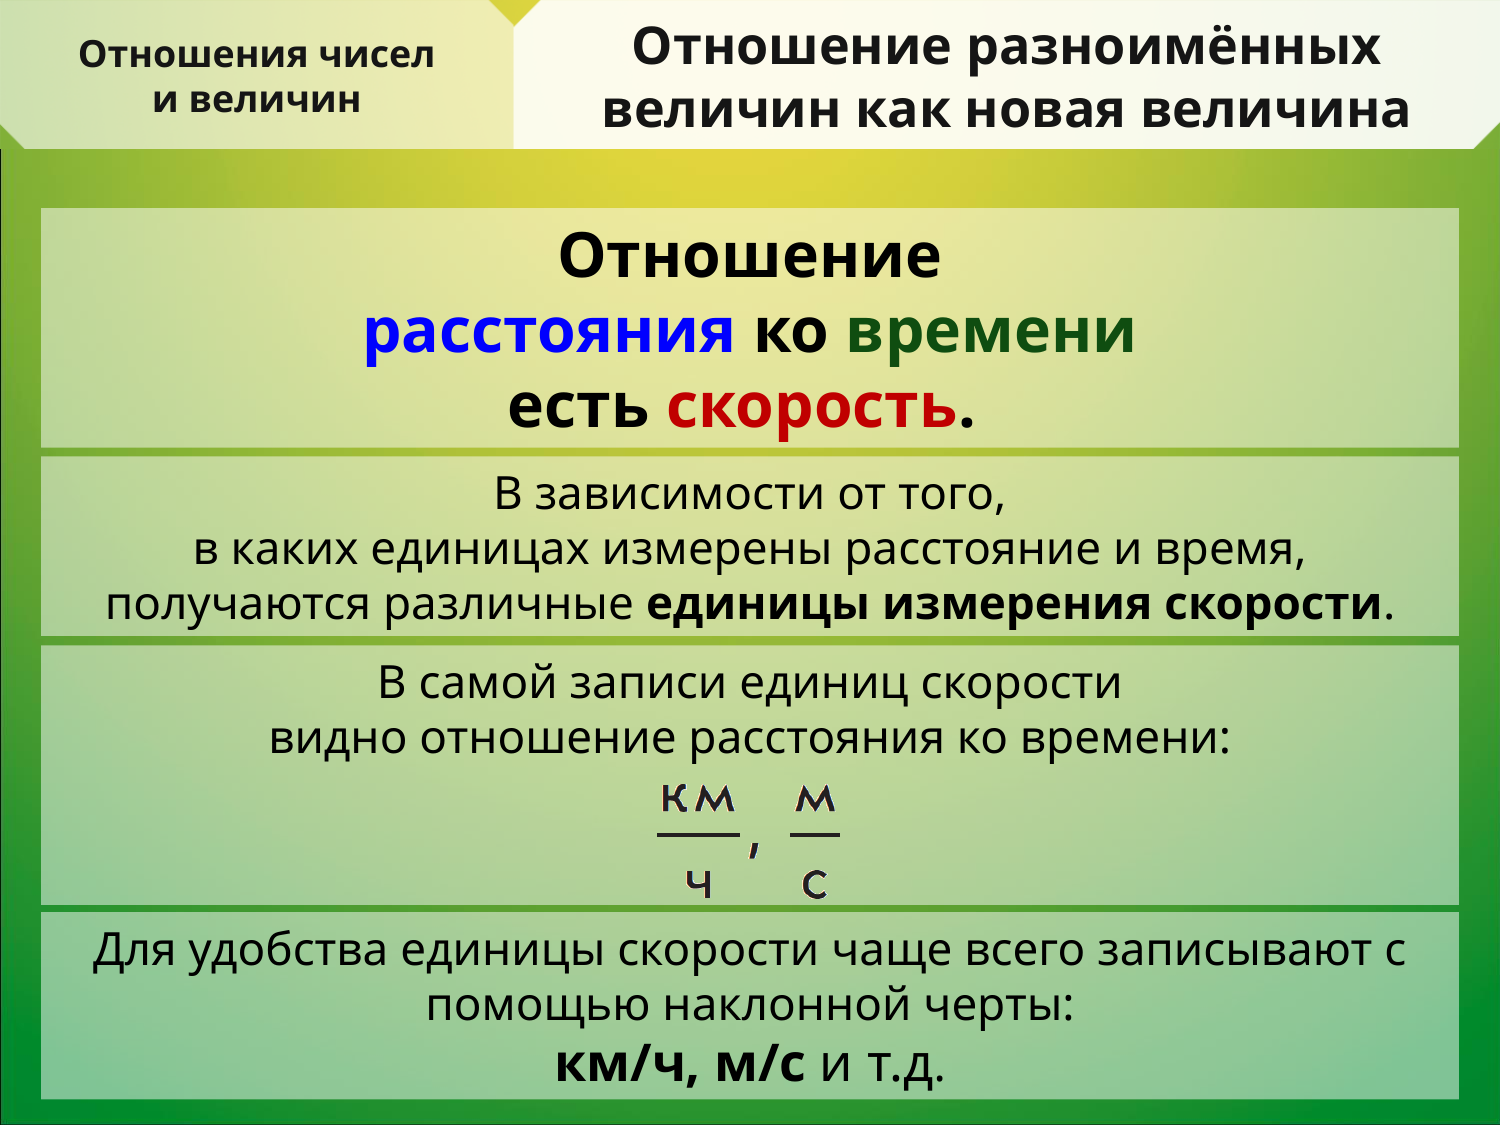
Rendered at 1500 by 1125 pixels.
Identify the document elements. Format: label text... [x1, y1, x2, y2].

text_box Для удобства единицы скорости чаще всего записывают с помощью наклонной черты: км/ч, м/с и т.д. [41, 912, 1459, 1100]
text_box Отношение расстояния ко времени есть скорость. [41, 208, 1459, 448]
text_box В самой записи единиц скорости видно отношение расстояния ко времени: [41, 645, 1459, 905]
picture [0, 0, 1500, 1125]
text_box В зависимости от того, в каких единицах измерены расстояние и время, получаются различные единицы измерения скорости. [41, 456, 1459, 636]
